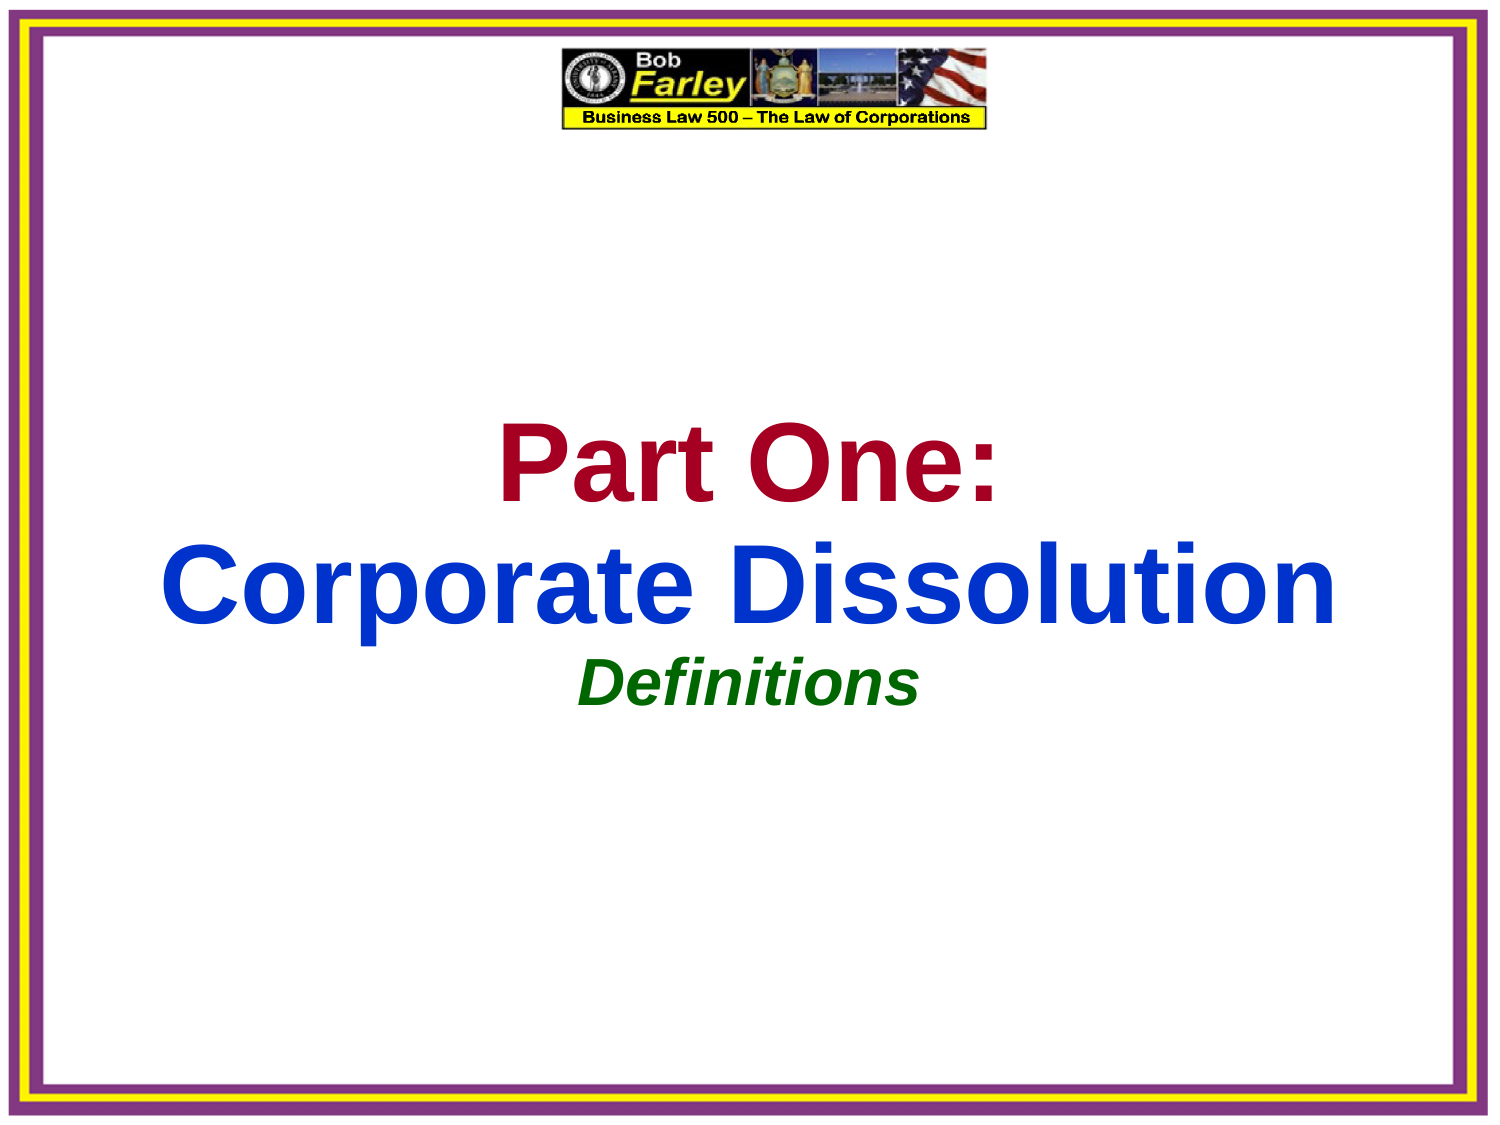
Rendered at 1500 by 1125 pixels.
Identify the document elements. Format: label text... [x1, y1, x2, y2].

picture [0, 0, 1500, 1125]
text_box Part One: Corporate Dissolution Definitions [62, 397, 1438, 763]
